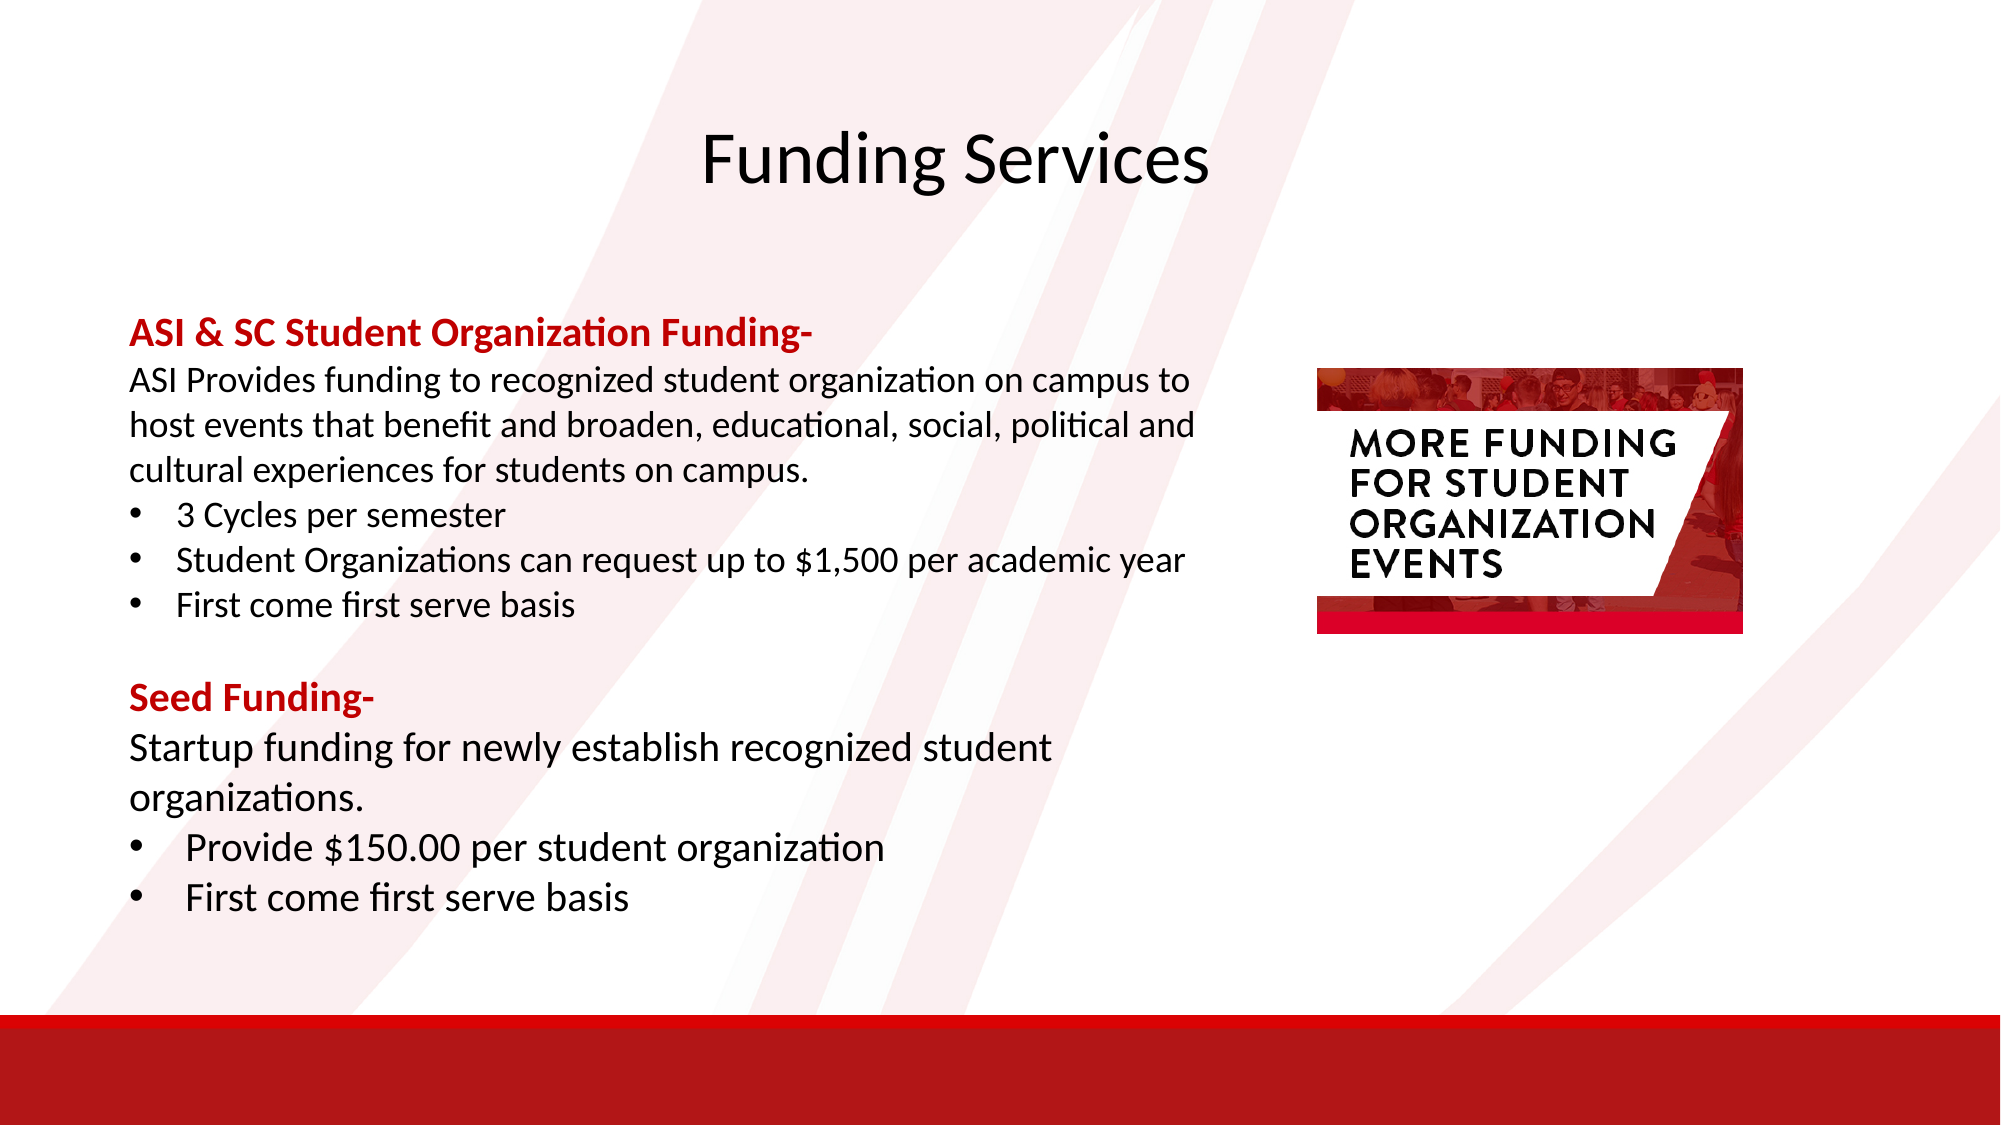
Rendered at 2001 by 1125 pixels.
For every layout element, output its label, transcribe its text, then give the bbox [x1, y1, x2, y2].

picture [0, 0, 2001, 1125]
text_box Funding Services [340, 100, 1573, 206]
text_box ASI & SC Student Organization Funding- ASI Provides funding to recognized student organization on campus to host events that benefit and broaden, educational, social, political and cultural experiences for students on campus. 3 Cycles per semester Student Organizations can request up to $1,500 per academic year First come first serve basis Seed Funding- Startup funding for newly establish recognized student organizations. Provide $150.00 per student organization First come first serve basis [114, 297, 1228, 1018]
